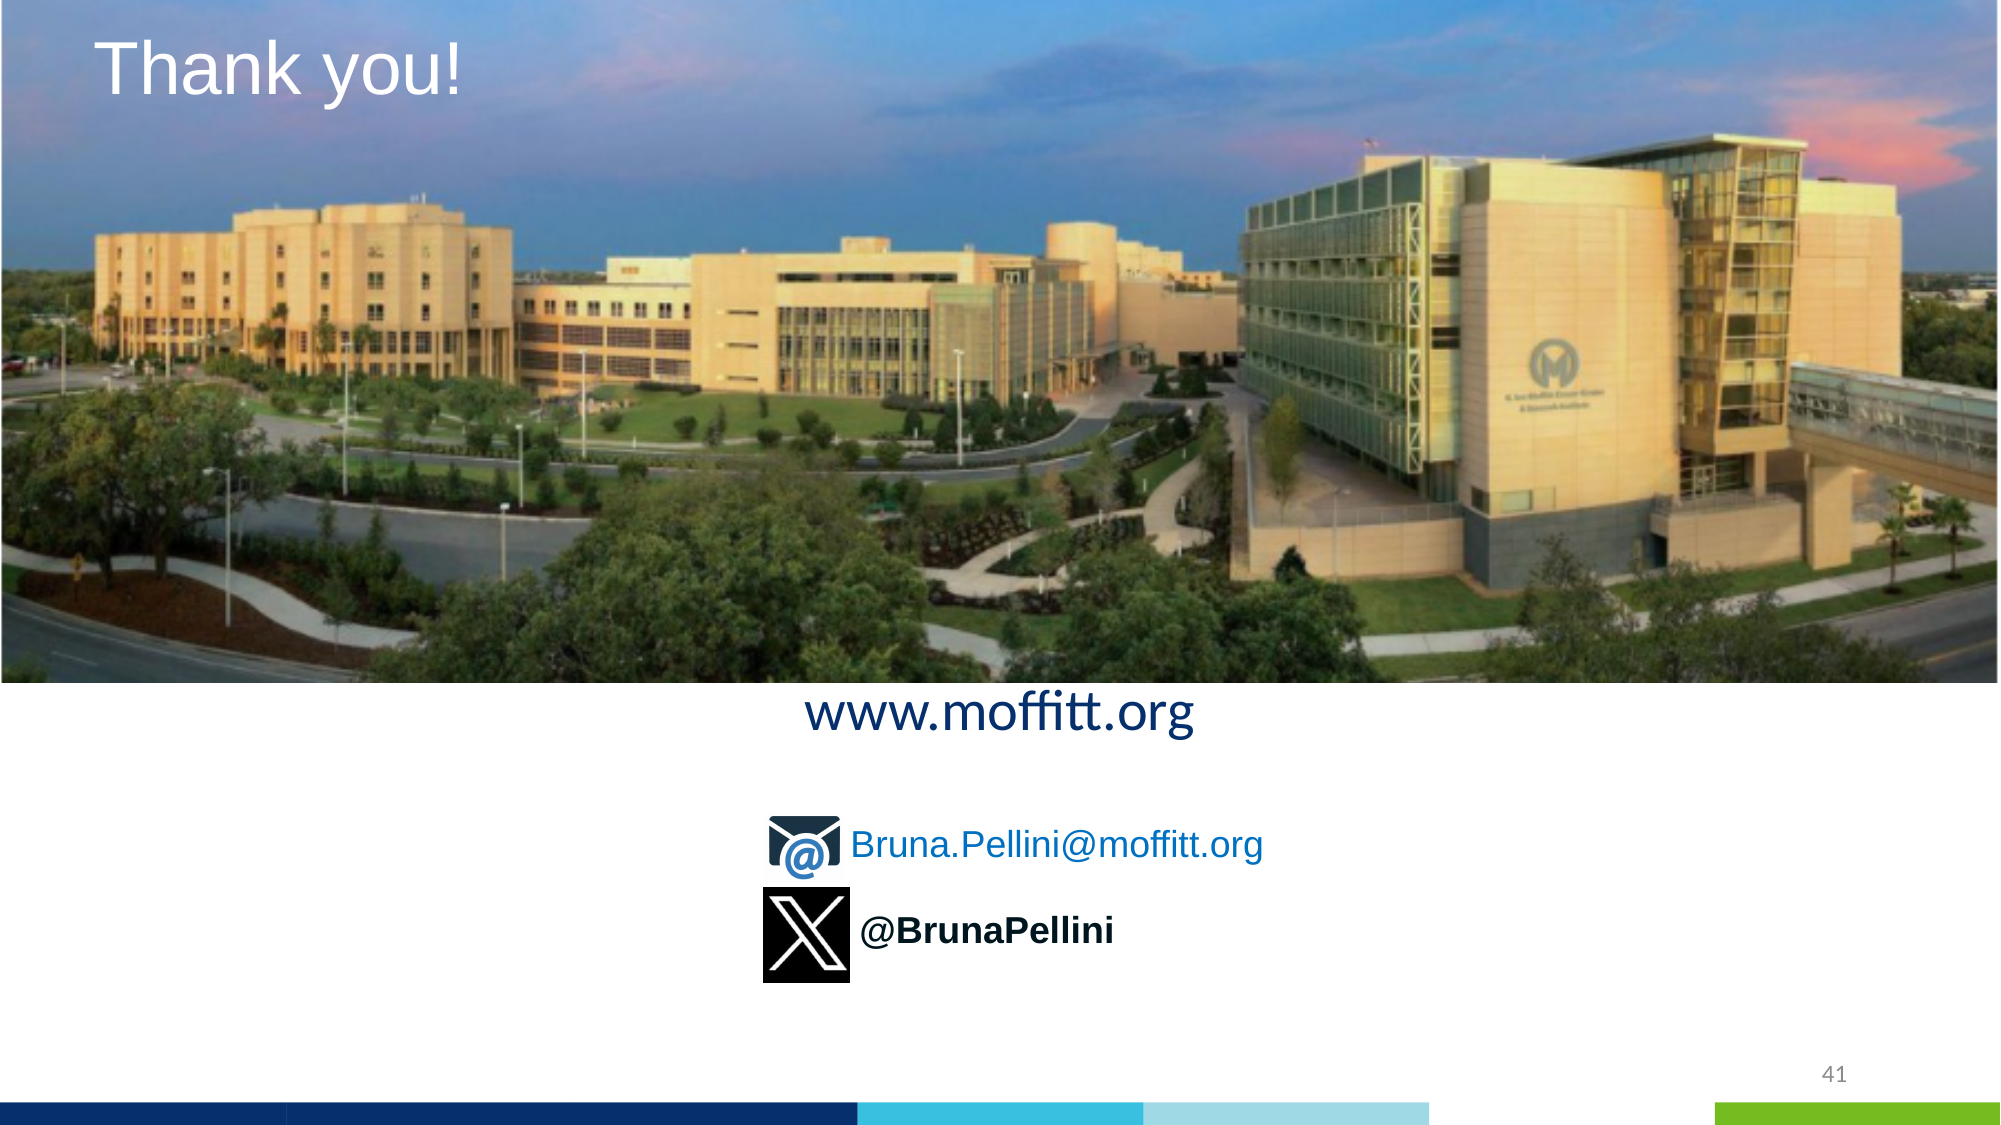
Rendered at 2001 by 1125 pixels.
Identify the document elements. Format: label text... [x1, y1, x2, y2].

picture [0, 1102, 2000, 1125]
picture [0, 0, 2000, 683]
slide_number 41 [1412, 1042, 1863, 1103]
text_box [613, 759, 1471, 1028]
text_box www.moffitt.org [545, 683, 1455, 750]
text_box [763, 812, 1344, 882]
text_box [763, 887, 1353, 983]
